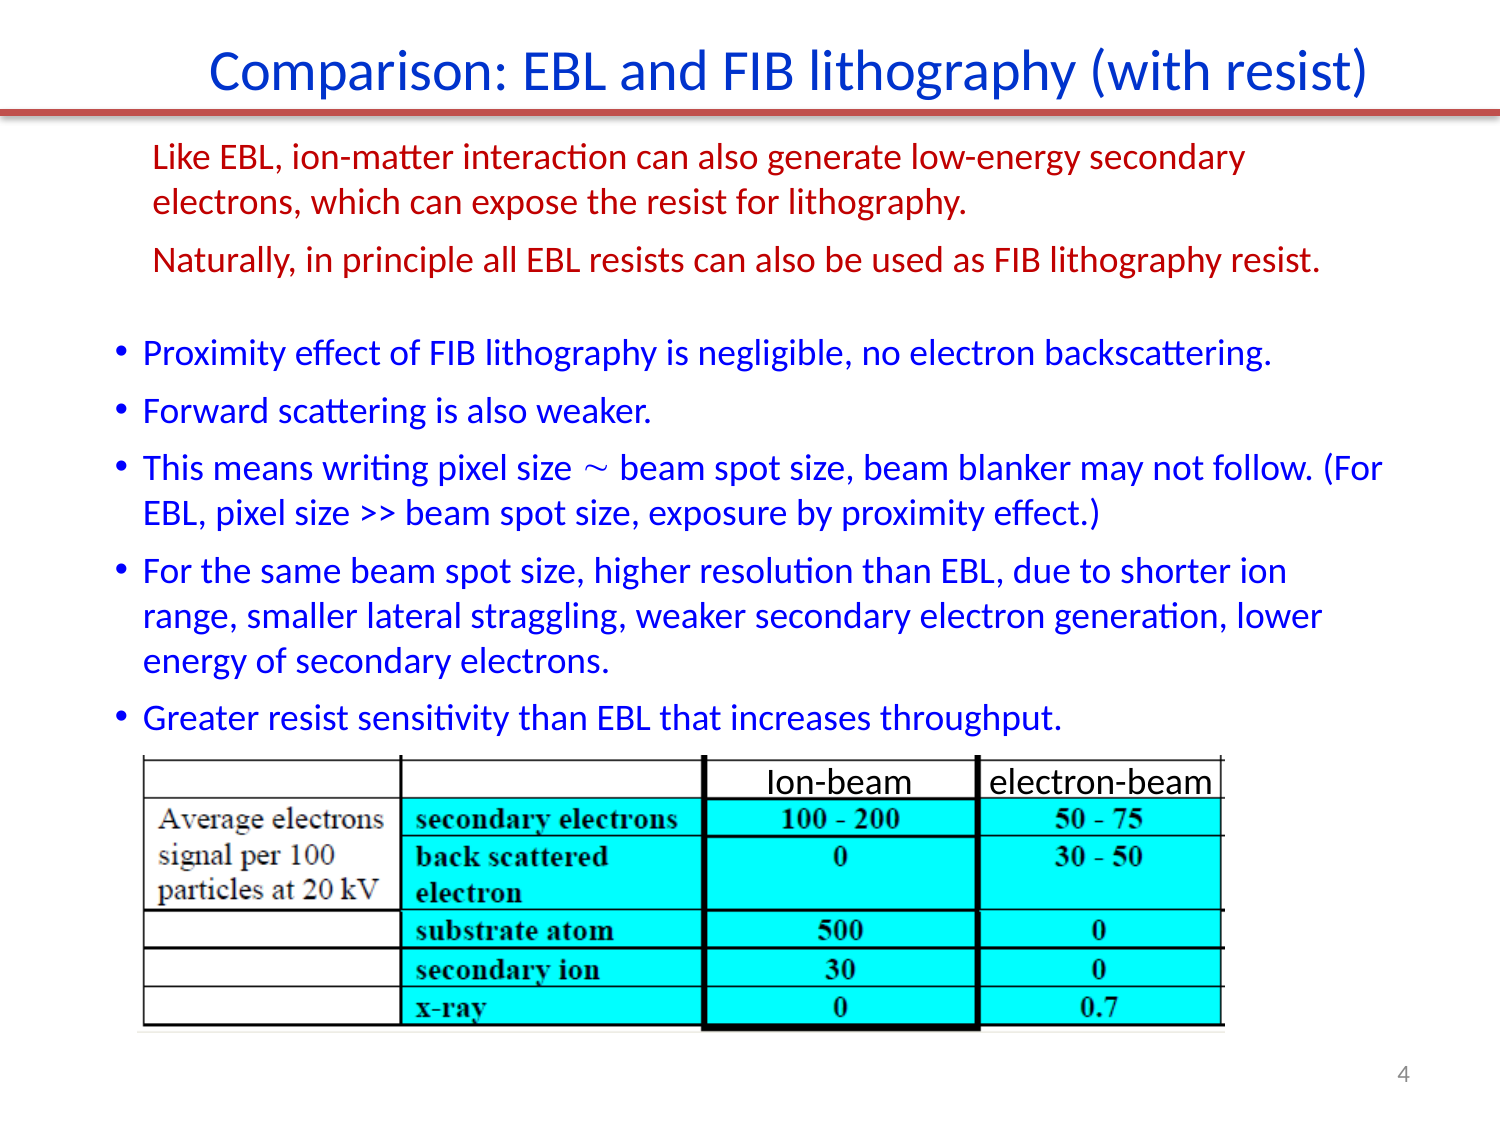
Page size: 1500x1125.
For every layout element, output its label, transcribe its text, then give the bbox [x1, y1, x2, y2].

slide_number 4 [1074, 1042, 1425, 1103]
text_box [137, 749, 1232, 1033]
text_box Proximity effect of FIB lithography is negligible, no electron backscattering. Forward scattering is also weaker. This means writing pixel size  beam spot size, beam blanker may not follow. (For EBL, pixel size >> beam spot size, exposure by proximity effect.) For the same beam spot size, higher resolution than EBL, due to shorter ion range, smaller lateral straggling, weaker secondary electron generation, lower energy of secondary electrons. Greater resist sensitivity than EBL that increases throughput. [99, 320, 1400, 746]
text_box Comparison: EBL and FIB lithography (with resist) [194, 24, 1386, 108]
text_box Like EBL, ion-matter interaction can also generate low-energy secondary electrons, which can expose the resist for lithography. Naturally, in principle all EBL resists can also be used as FIB lithography resist. [137, 124, 1375, 288]
